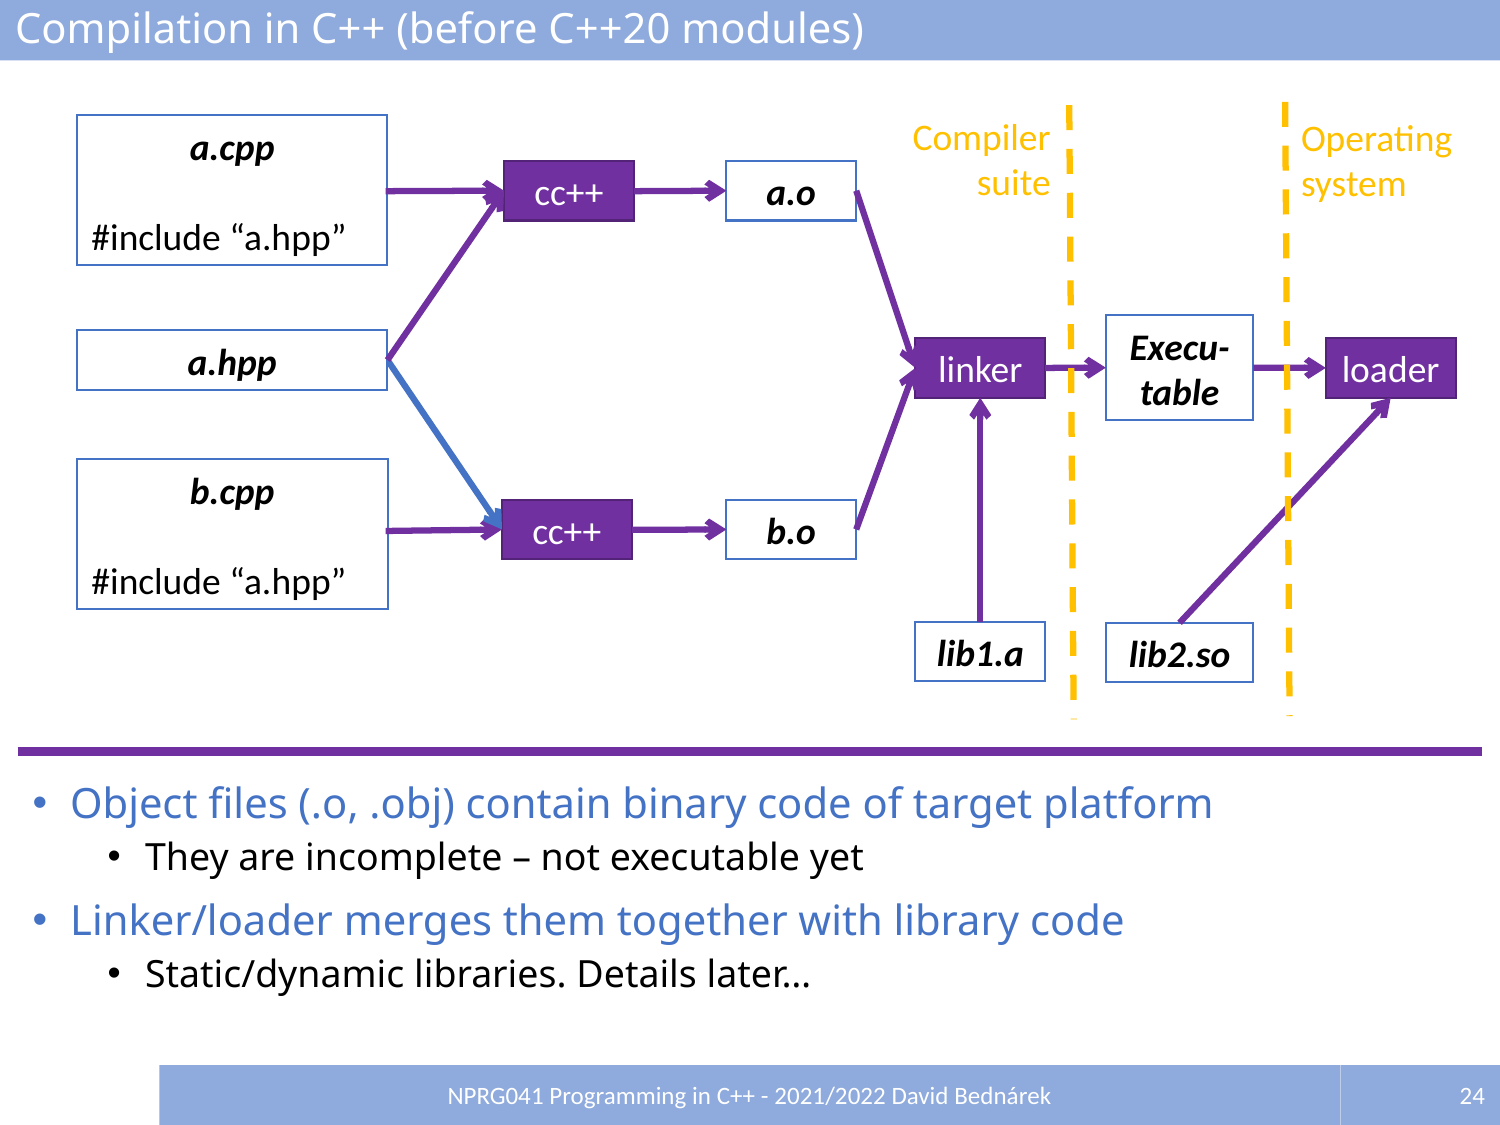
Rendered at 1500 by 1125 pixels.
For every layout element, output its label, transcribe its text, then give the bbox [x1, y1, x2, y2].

text_box lib1.a [914, 621, 1046, 682]
title Compilation in C++ (before C++20 modules) [0, 0, 1500, 61]
text_box a.o [725, 160, 857, 222]
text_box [1069, 105, 1074, 720]
text_box a.hpp [76, 329, 387, 391]
text_box cc++ [501, 499, 633, 560]
text_box lib2.so [1105, 622, 1254, 683]
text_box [387, 361, 502, 530]
text_box linker [916, 337, 1046, 399]
text_box b.cpp #include “a.hpp” [76, 458, 389, 610]
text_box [387, 191, 504, 361]
text_box b.o [725, 499, 857, 560]
footer NPRG041 Programming in C++ - 2021/2022 David Bednárek [159, 1065, 1341, 1125]
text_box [856, 191, 916, 368]
text_box a.cpp #include “a.hpp” [76, 114, 388, 266]
text_box cc++ [503, 160, 635, 222]
text_box Execu-table [1105, 314, 1254, 421]
slide_number 24 [1341, 1065, 1500, 1125]
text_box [1179, 398, 1285, 623]
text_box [1290, 398, 1391, 623]
list Object files (.o, .obj) contain binary code of target platform They are incomplete – not executable yet Linker/loader merges them together with library code Static/dynamic libraries. Details later… [17, 775, 1483, 1059]
text_box Operating system [1290, 106, 1468, 211]
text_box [856, 368, 916, 530]
text_box loader [1325, 337, 1457, 399]
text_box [1285, 101, 1290, 717]
text_box Compiler suite [897, 105, 1066, 211]
